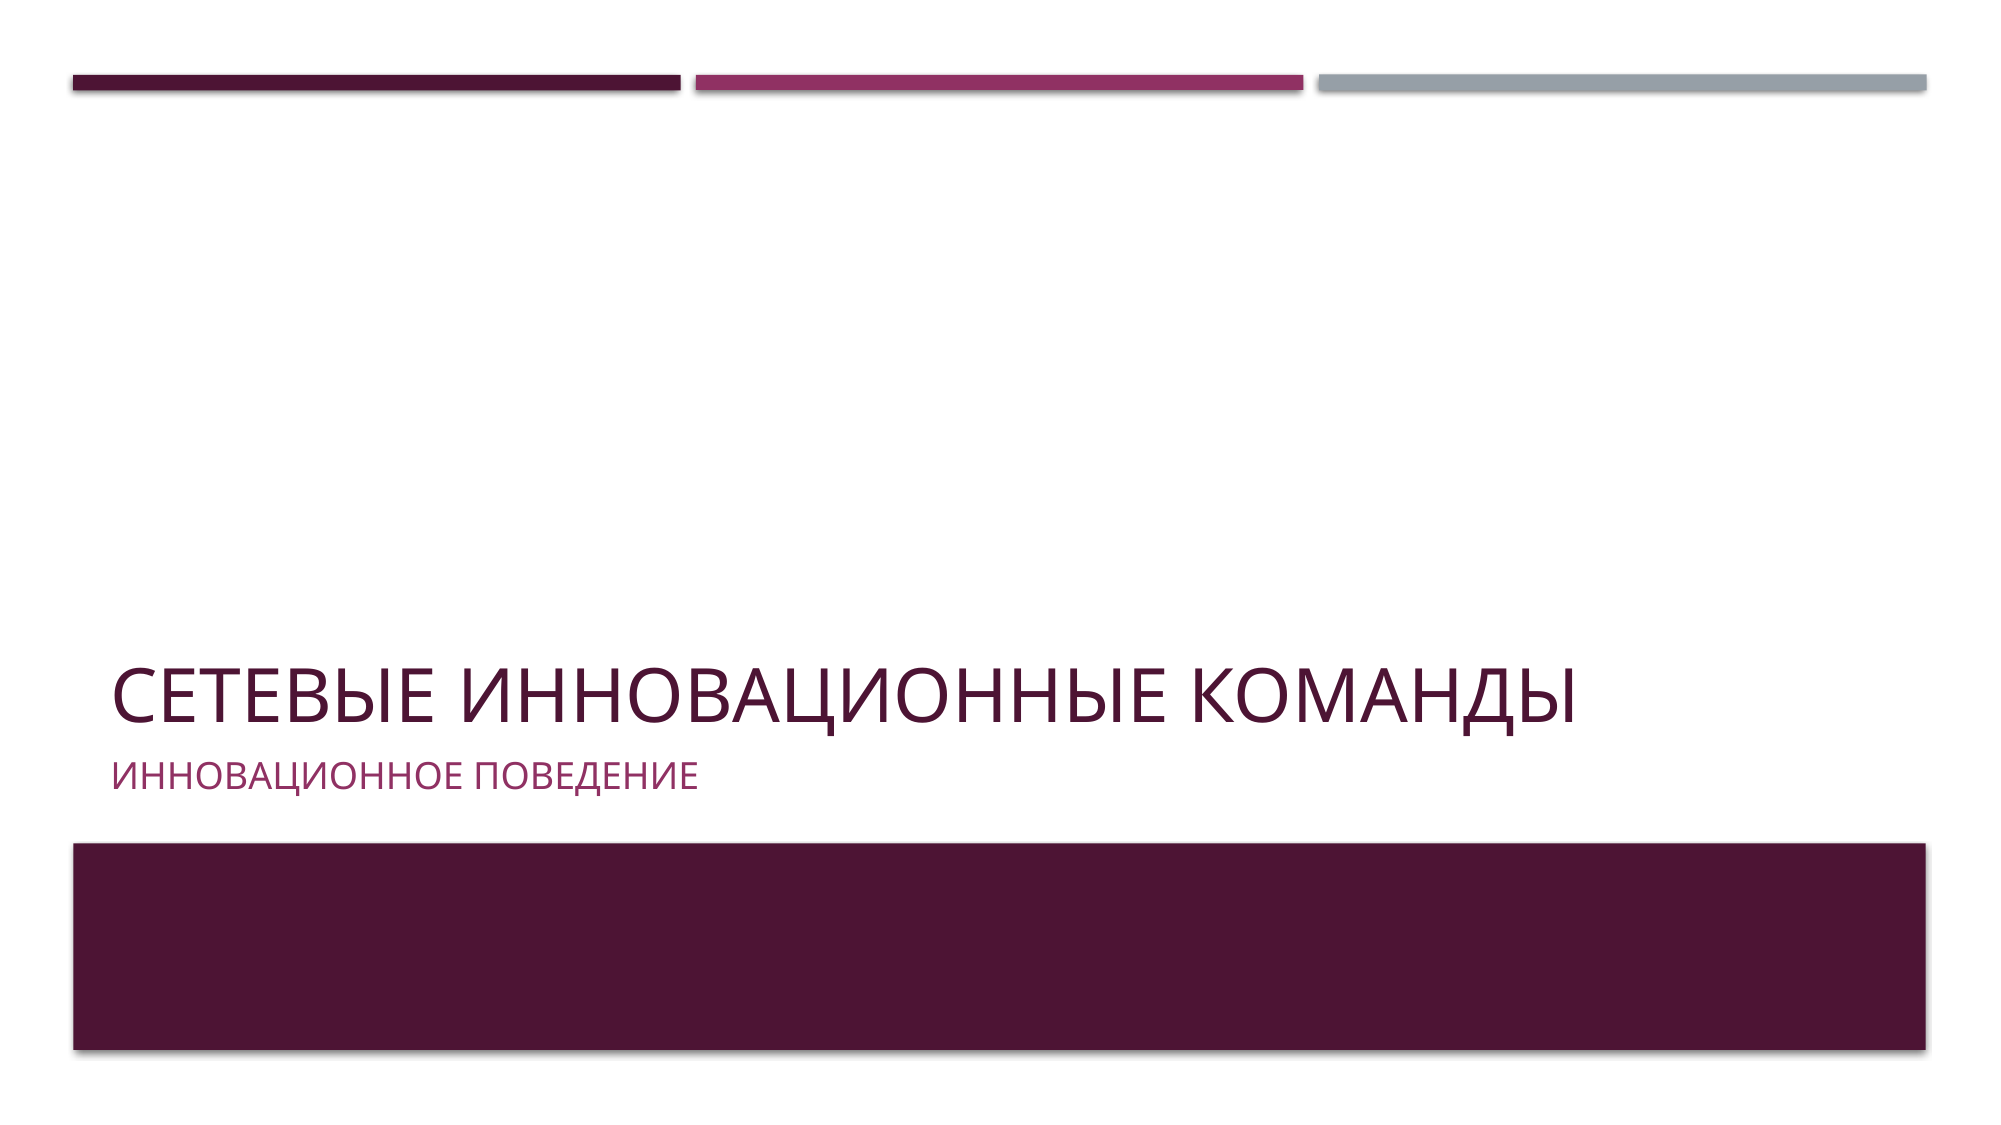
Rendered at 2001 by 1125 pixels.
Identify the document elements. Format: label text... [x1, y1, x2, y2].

list Инновационное поведение [95, 744, 1905, 844]
title Сетевые инновационные команды [95, 499, 1905, 744]
